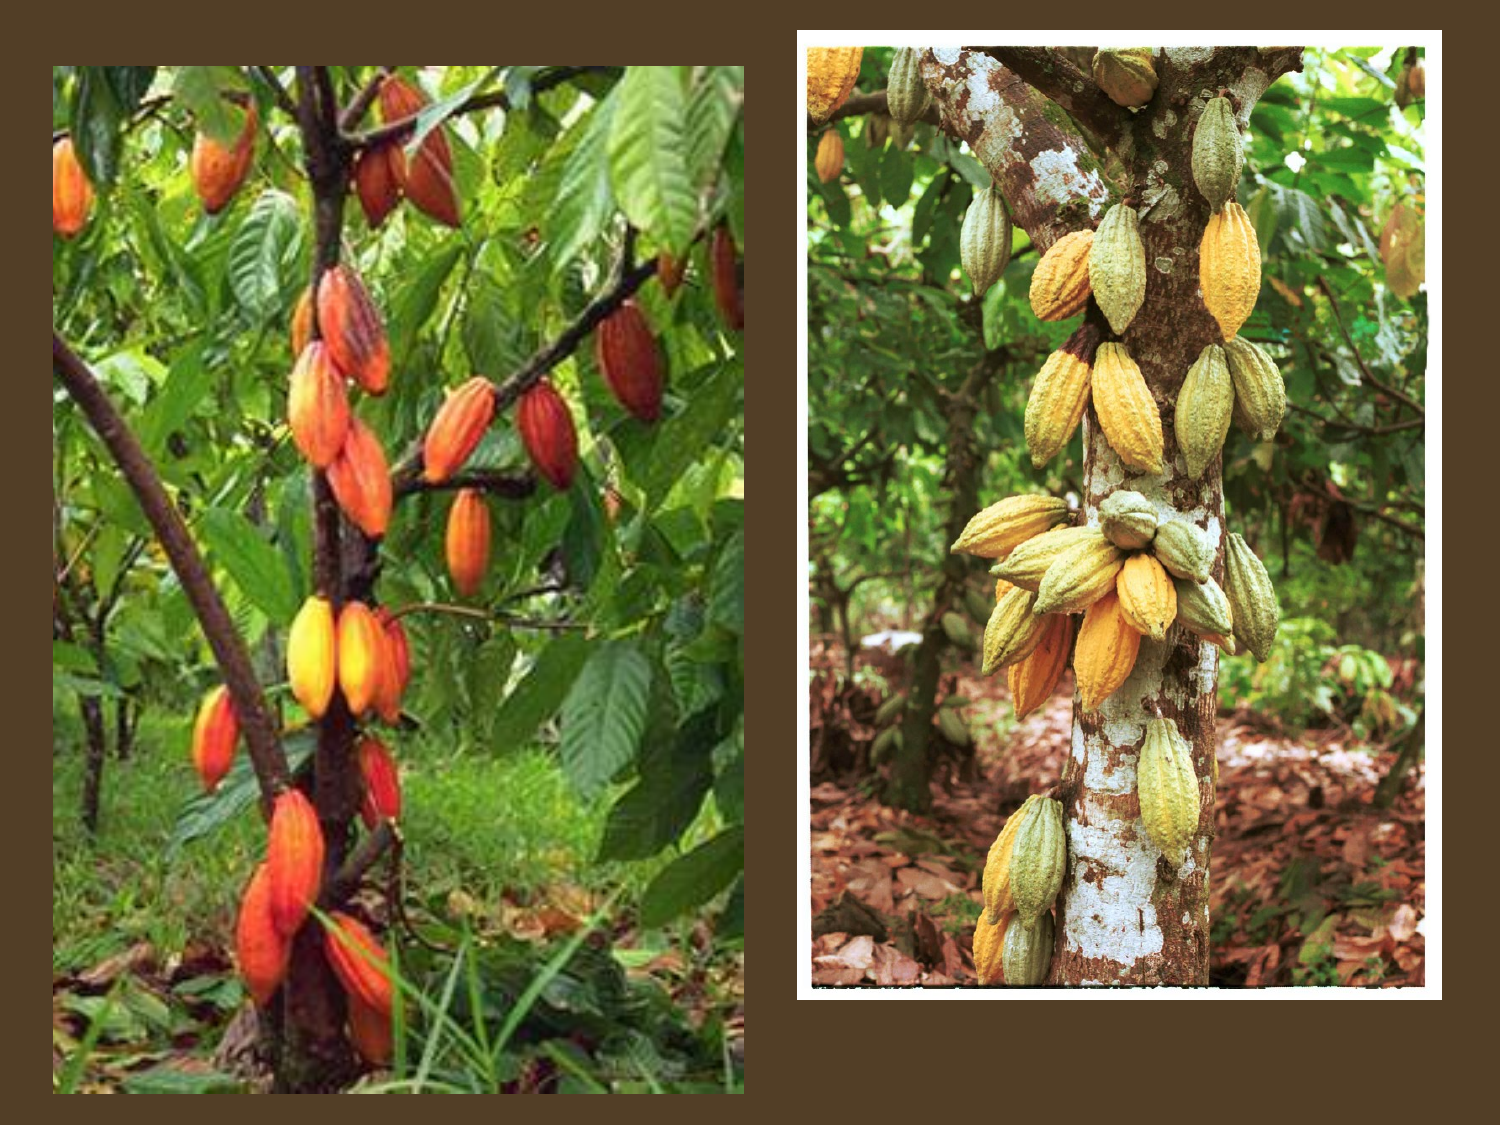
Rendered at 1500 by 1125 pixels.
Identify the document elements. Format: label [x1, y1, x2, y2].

picture [797, 30, 1442, 1000]
picture [53, 66, 744, 1094]
